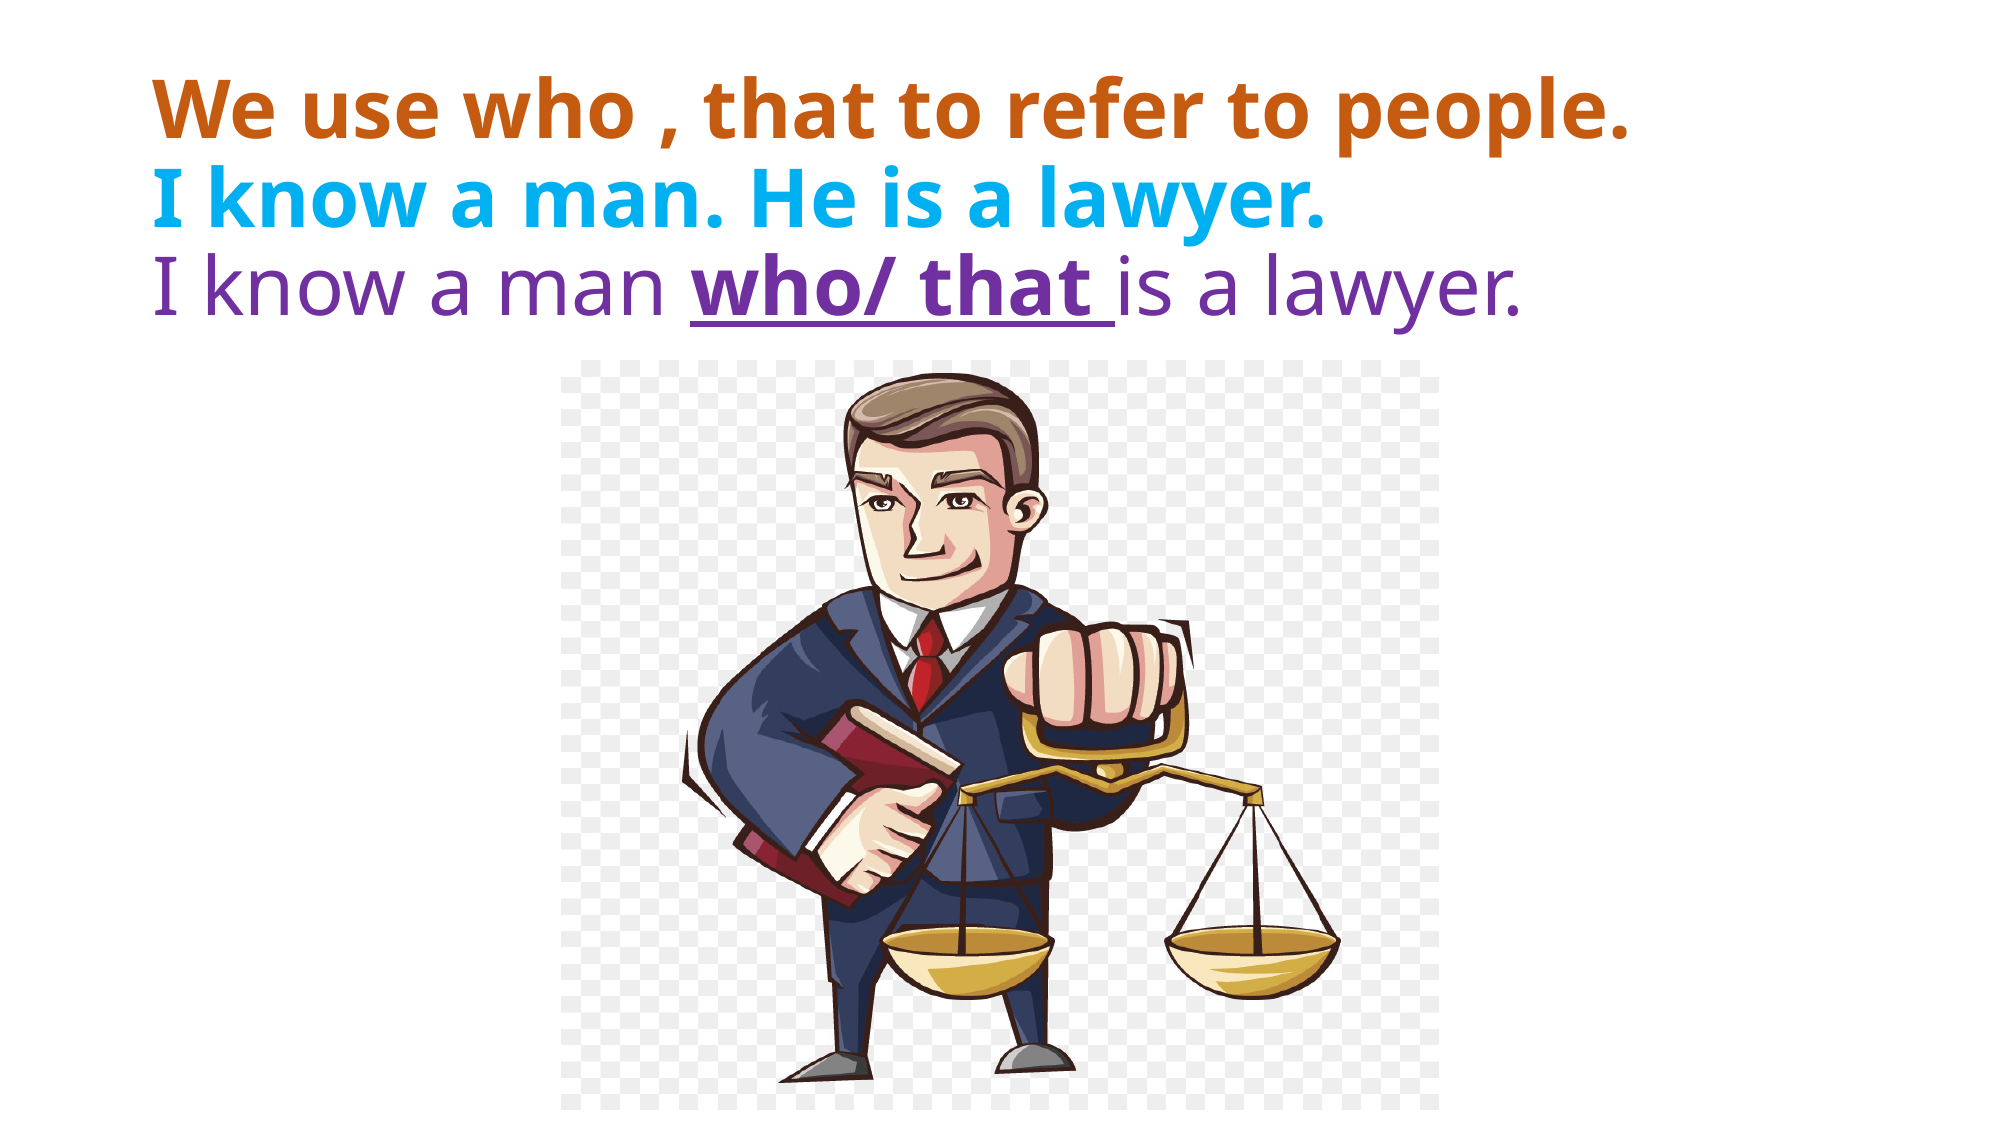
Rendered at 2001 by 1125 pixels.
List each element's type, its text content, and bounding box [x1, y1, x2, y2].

picture [561, 360, 1439, 1110]
title We use who , that to refer to people. I know a man. He is a lawyer. I know a man who/ that is a lawyer. [137, 59, 1863, 342]
